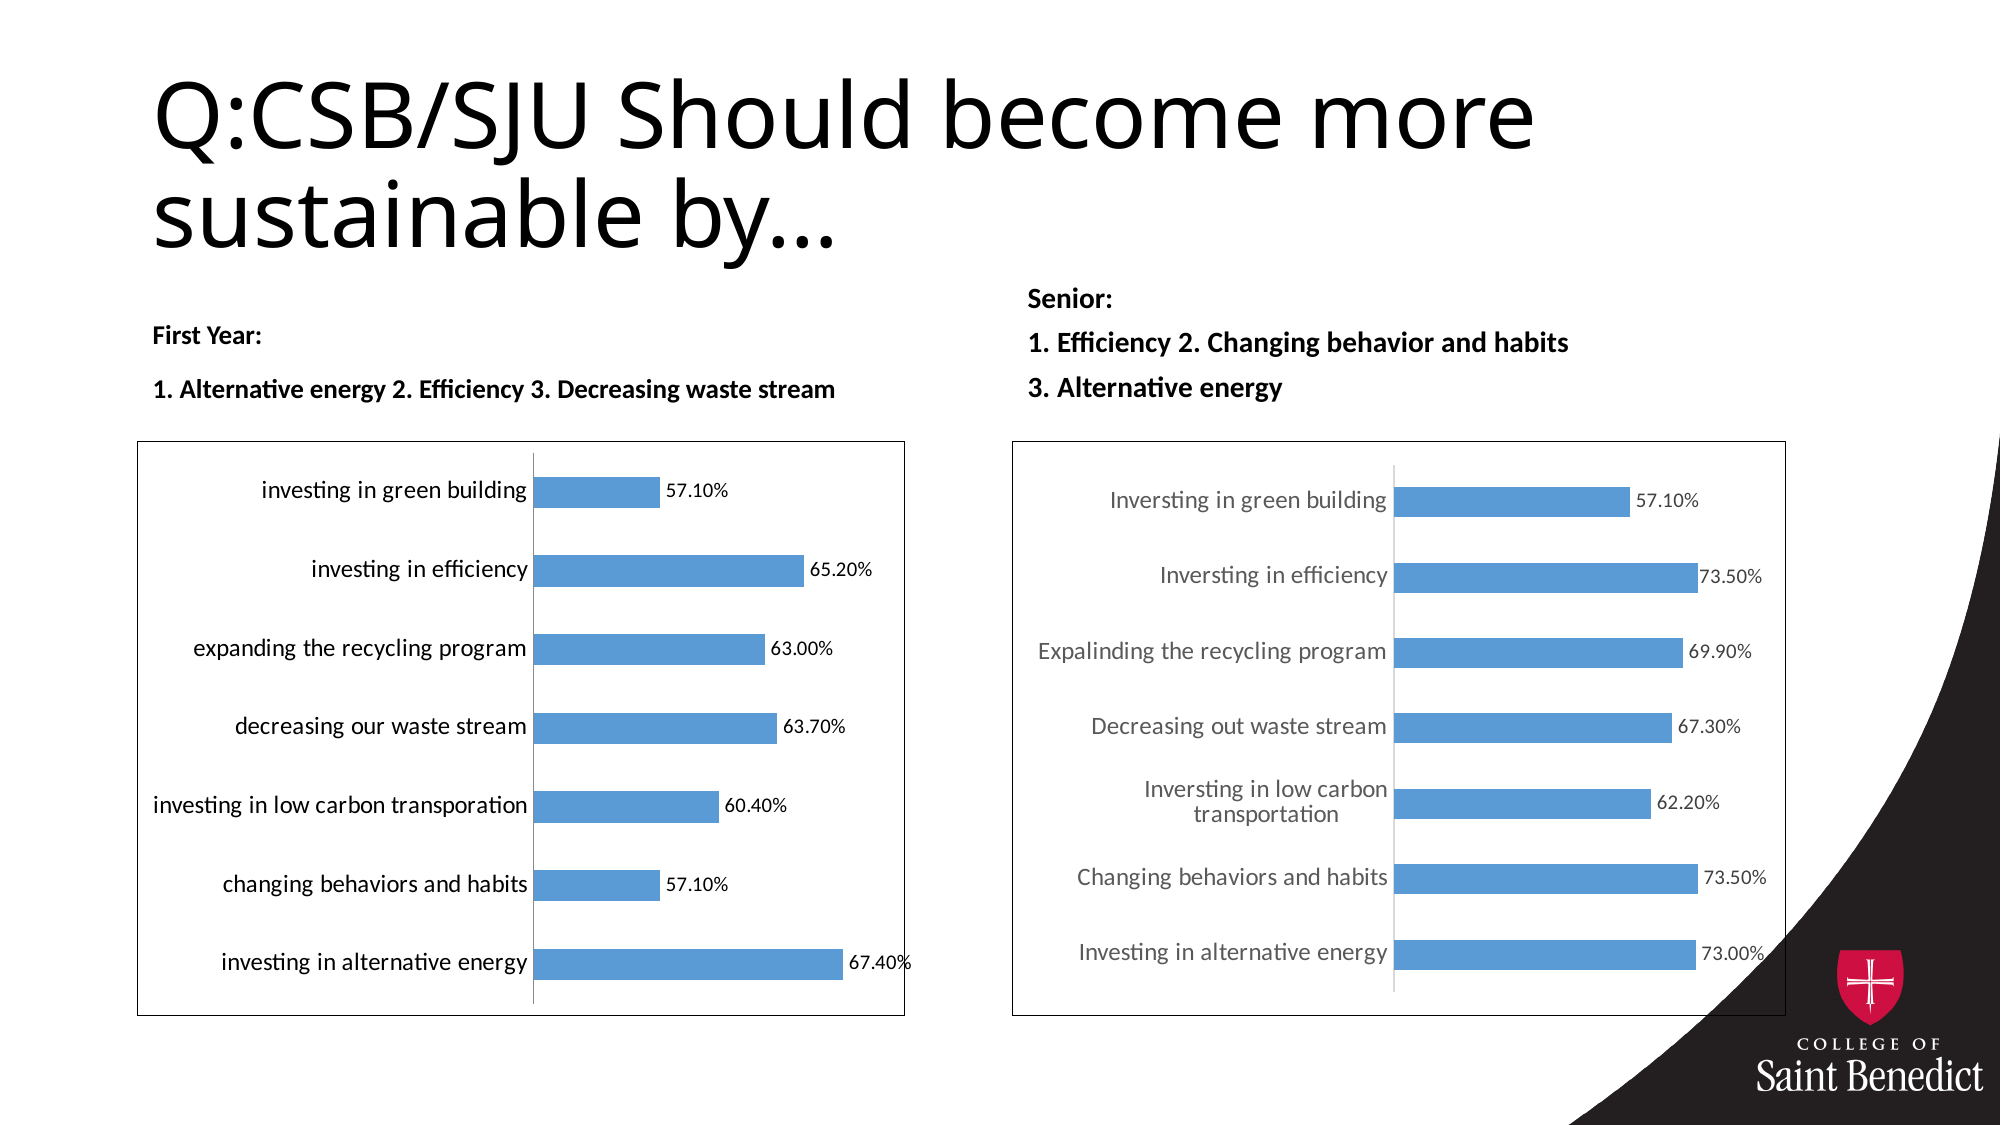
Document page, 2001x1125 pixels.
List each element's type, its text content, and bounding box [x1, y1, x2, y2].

picture [1523, 349, 2000, 1125]
title Q:CSB/SJU Should become more sustainable by… [137, 59, 1863, 275]
list Senior: 1. Efficiency 2. Changing behavior and habits 3. Alternative energy [1491, 275, 1863, 411]
chart [120, 132, 1786, 1016]
